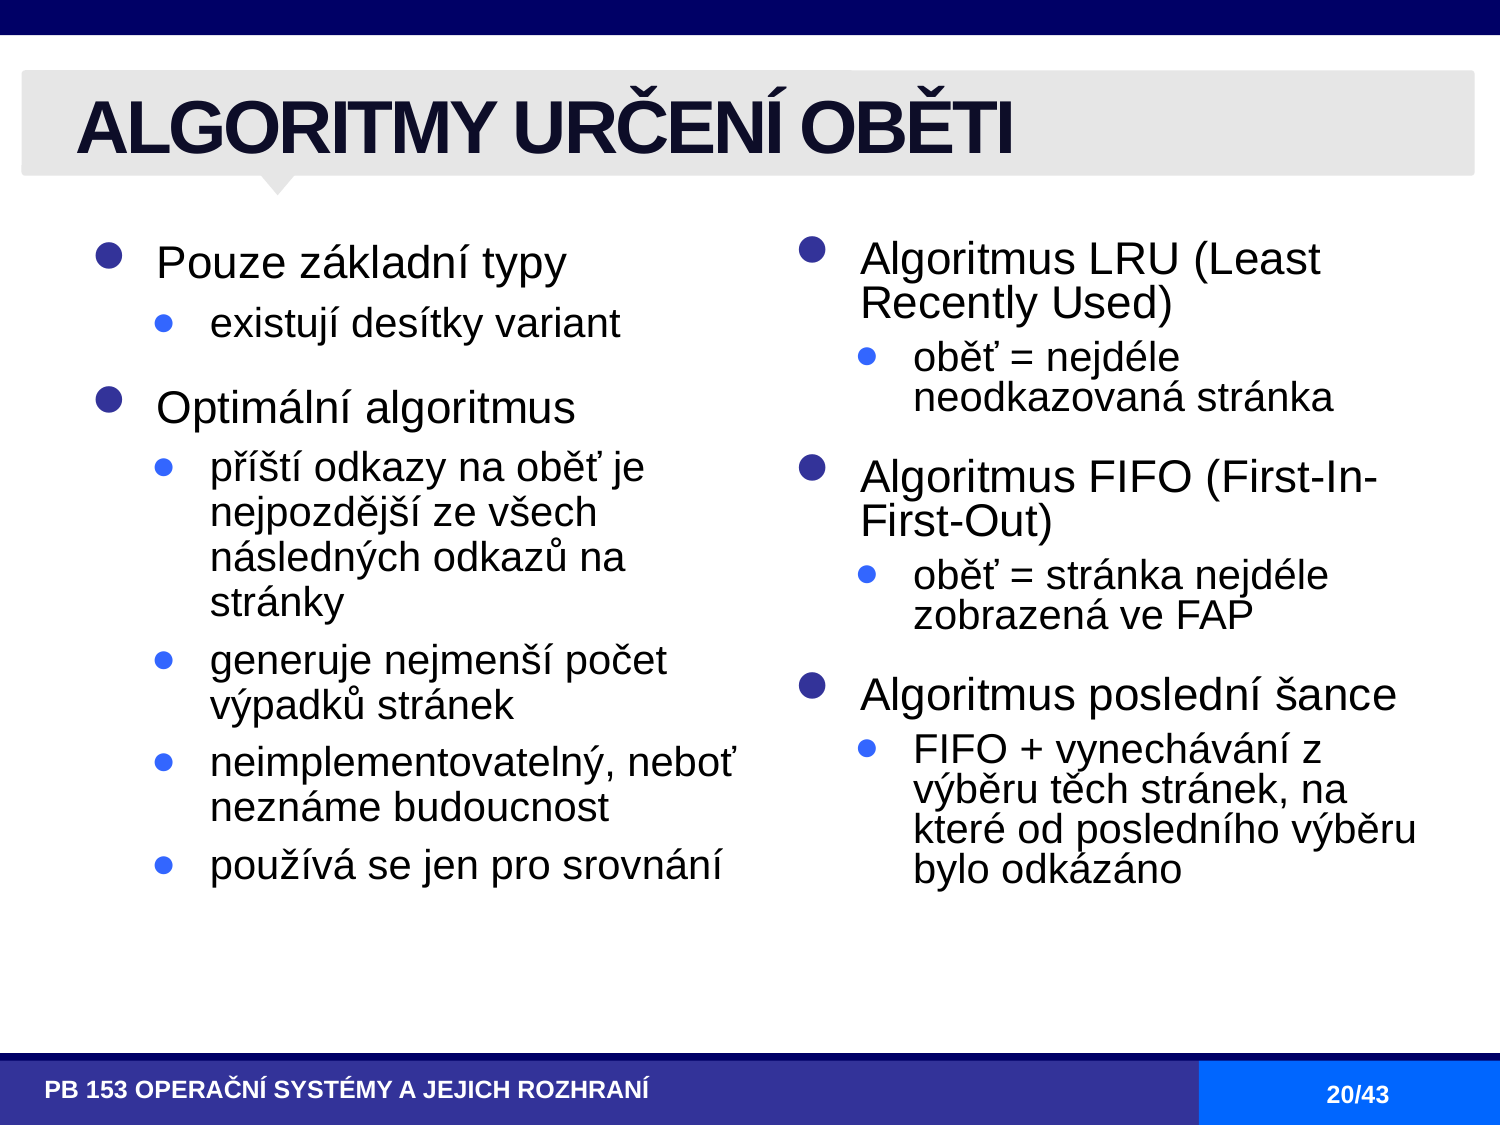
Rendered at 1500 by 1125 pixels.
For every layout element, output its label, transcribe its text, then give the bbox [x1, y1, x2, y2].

list Pouze základní typy existují desítky variant Optimální algoritmus příští odkazy na oběť je nejpozdější ze všech následných odkazů na stránky generuje nejmenší počet výpadků stránek neimplementovatelný, neboť neznáme budoucnost používá se jen pro srovnání [76, 231, 756, 1024]
list Algoritmus LRU (Least Recently Used) oběť = nejdéle neodkazovaná stránka Algoritmus FIFO (First-In-First-Out) oběť = stránka nejdéle zobrazená ve FAP Algoritmus poslední šance FIFO + vynechávání z výběru těch stránek, na které od posledního výběru bylo odkázáno [780, 231, 1459, 1024]
footer PB 153 OPERAČNÍ SYSTÉMY A JEJICH ROZHRANÍ [29, 1065, 1200, 1125]
title ALGORITMY URČENÍ OBĚTI [74, 44, 1471, 209]
